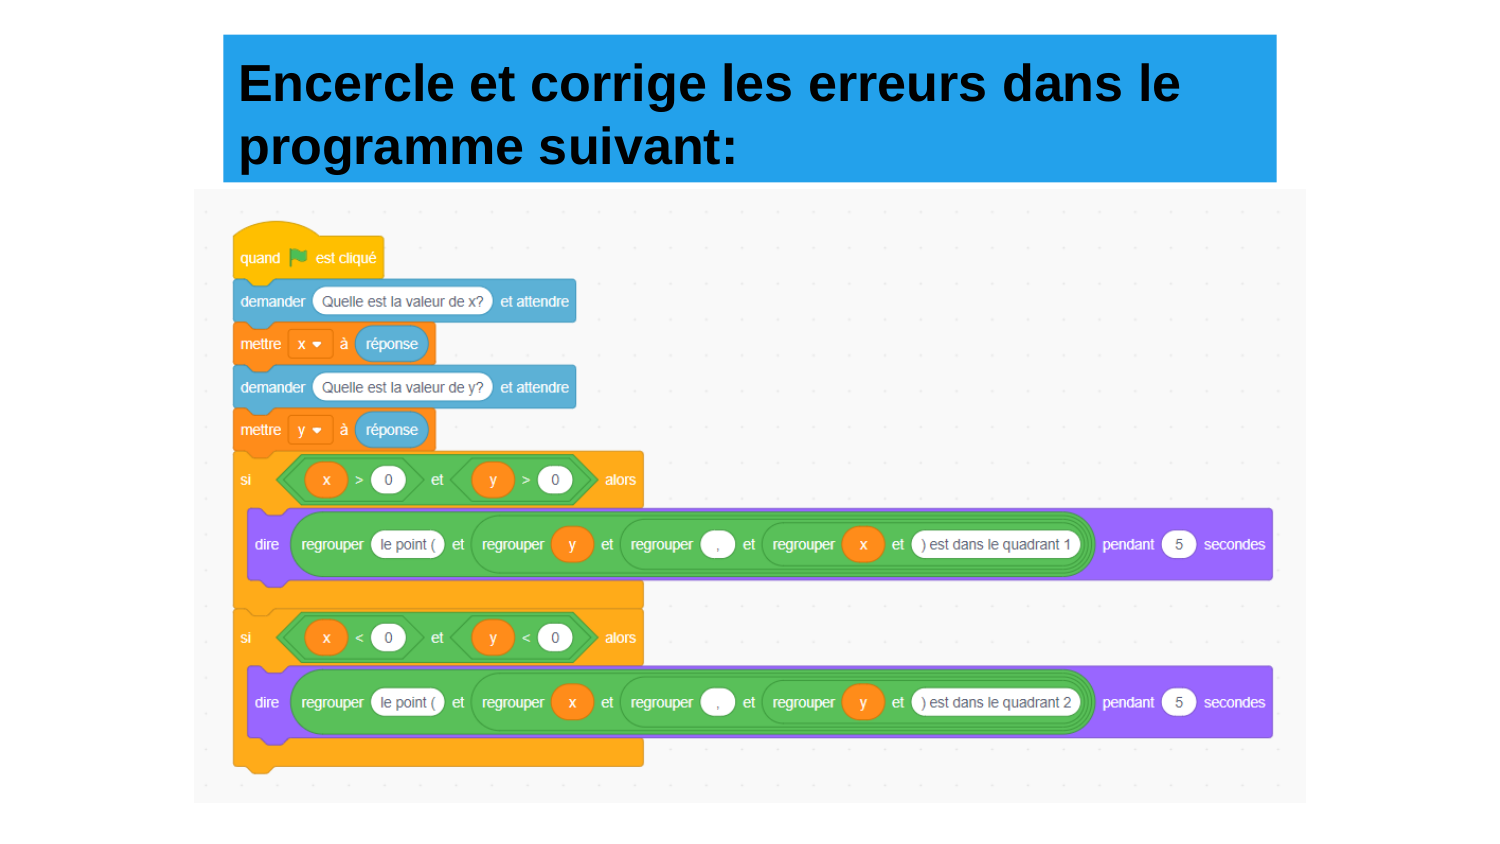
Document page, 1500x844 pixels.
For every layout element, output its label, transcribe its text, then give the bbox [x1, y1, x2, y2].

picture [194, 189, 1306, 804]
title Encercle et corrige les erreurs dans le programme suivant: [223, 34, 1277, 183]
